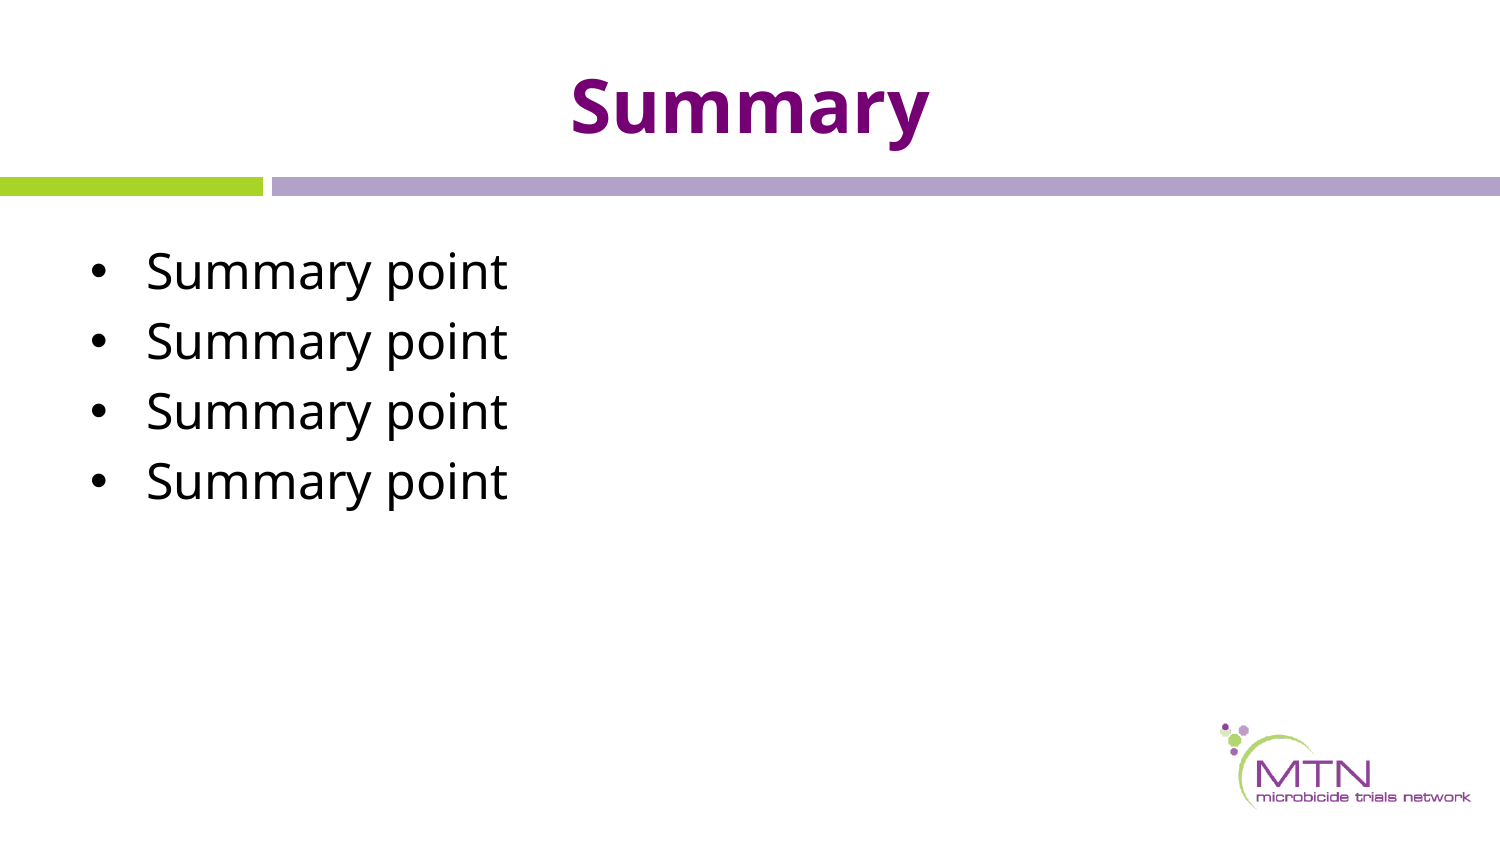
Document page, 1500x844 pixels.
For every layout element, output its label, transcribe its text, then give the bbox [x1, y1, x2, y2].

title Summary [75, 33, 1425, 175]
picture [1220, 723, 1472, 811]
picture [0, 177, 1500, 196]
list Summary point Summary point Summary point Summary point [75, 232, 1350, 783]
